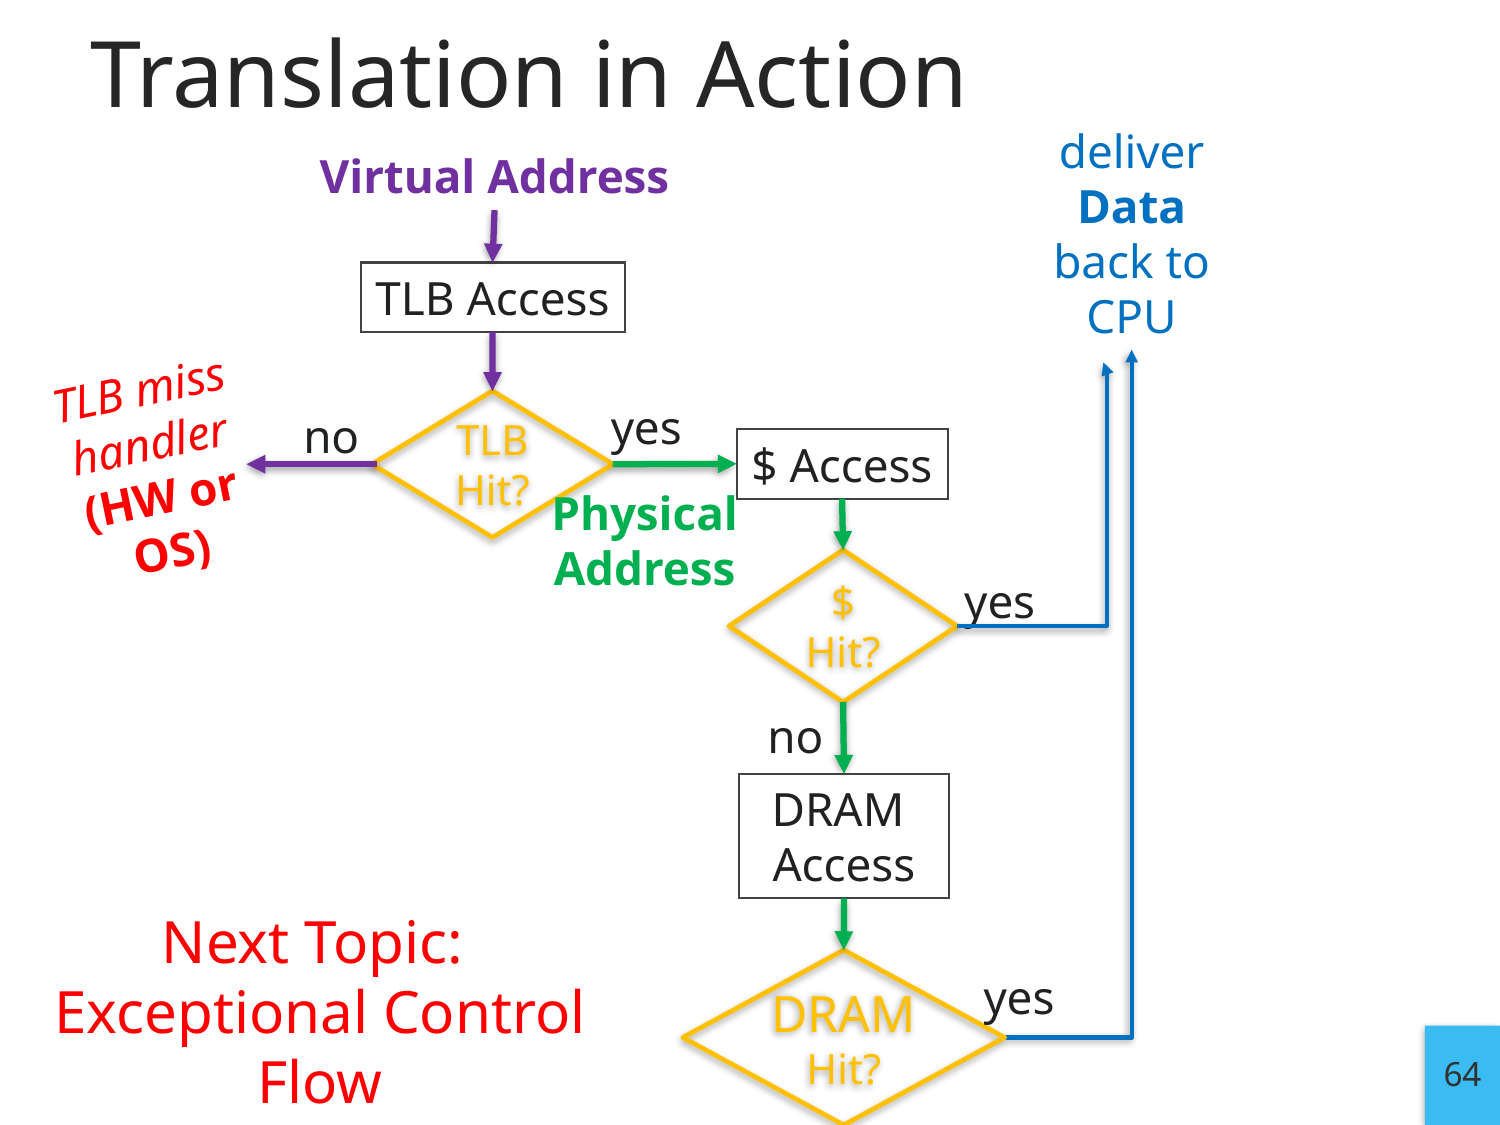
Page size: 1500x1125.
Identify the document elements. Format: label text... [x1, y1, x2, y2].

text_box no [284, 399, 379, 462]
text_box deliver Data back to CPU [1019, 115, 1245, 350]
text_box TLB Hit? [379, 393, 611, 539]
text_box Next Topic: Exceptional Control Flow [3, 897, 636, 1123]
title Translation in Action [75, 0, 1425, 143]
text_box yes [596, 391, 697, 460]
text_box yes [968, 961, 999, 1032]
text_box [956, 362, 999, 627]
text_box $ Access [736, 428, 948, 499]
text_box Virtual Address [304, 140, 685, 211]
text_box TLB miss handler (HW or OS) [10, 329, 300, 610]
slide_number 64 [1425, 1025, 1500, 1125]
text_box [1004, 352, 1132, 1038]
text_box $ Hit? [728, 552, 949, 701]
text_box Physical Address [532, 476, 758, 602]
text_box DRAM Hit? [682, 951, 1000, 1125]
text_box no [752, 700, 839, 771]
text_box TLB Access [360, 262, 625, 333]
text_box yes [949, 565, 955, 636]
text_box DRAM Access [739, 773, 949, 899]
